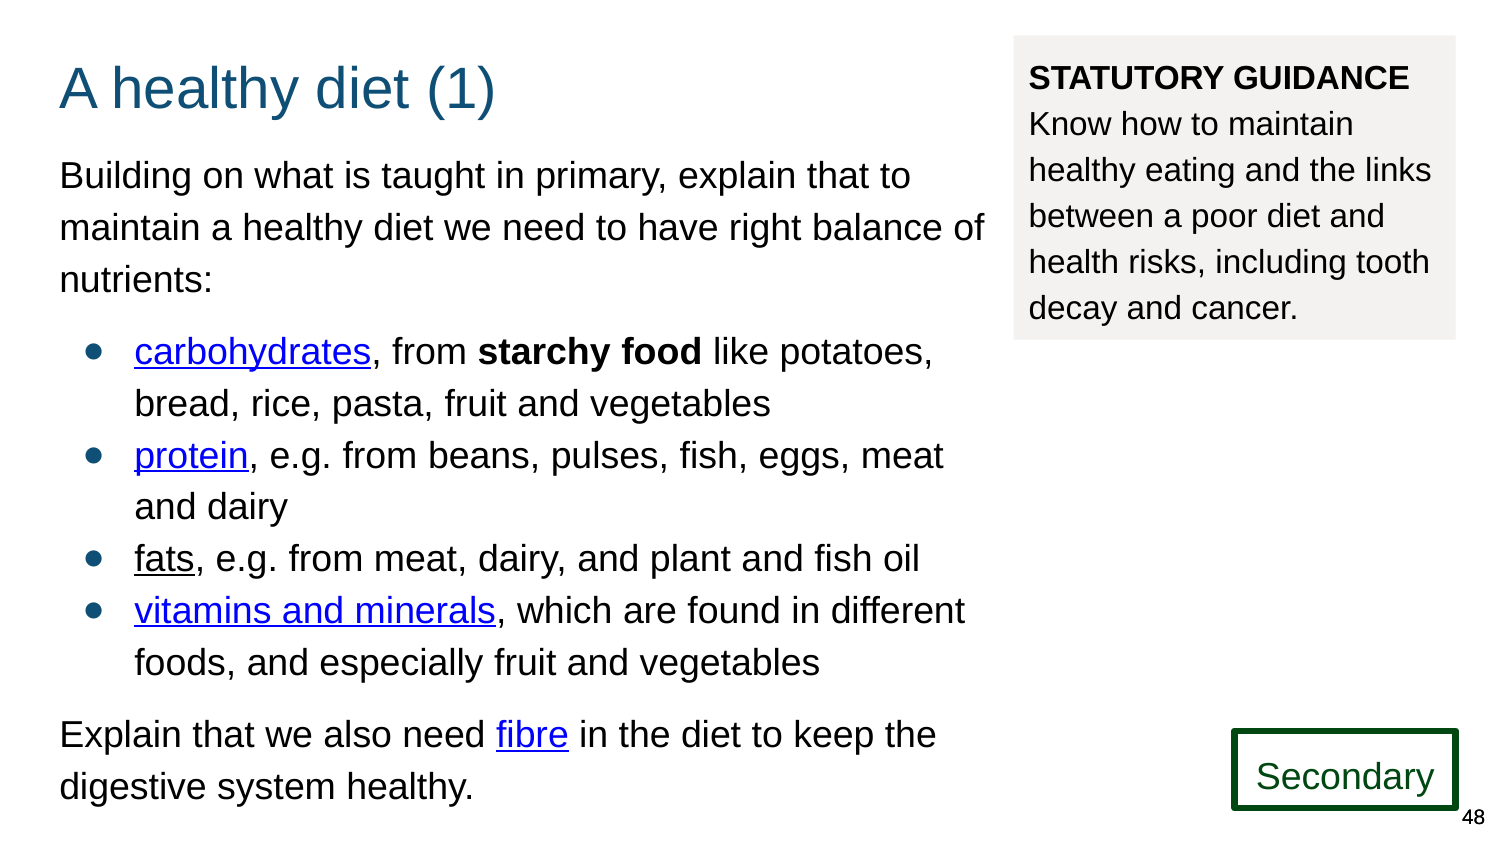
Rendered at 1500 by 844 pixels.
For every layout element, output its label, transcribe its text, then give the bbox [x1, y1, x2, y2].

list Building on what is taught in primary, explain that to maintain a healthy diet we need to have right balance of nutrients: carbohydrates, from starchy food like potatoes, bread, rice, pasta, fruit and vegetables protein, e.g. from beans, pulses, fish, eggs, meat and dairy fats, e.g. from meat, dairy, and plant and fish oil vitamins and minerals, which are found in different foods, and especially fruit and vegetables Explain that we also need fibre in the diet to keep the digestive system healthy. [44, 129, 1007, 731]
title A healthy diet (1) [44, 35, 1007, 129]
slide_number 48 [1441, 788, 1500, 844]
list STATUTORY GUIDANCE Know how to maintain healthy eating and the links between a poor diet and health risks, including tooth decay and cancer. [1013, 35, 1456, 340]
text_box Secondary [1234, 730, 1456, 809]
